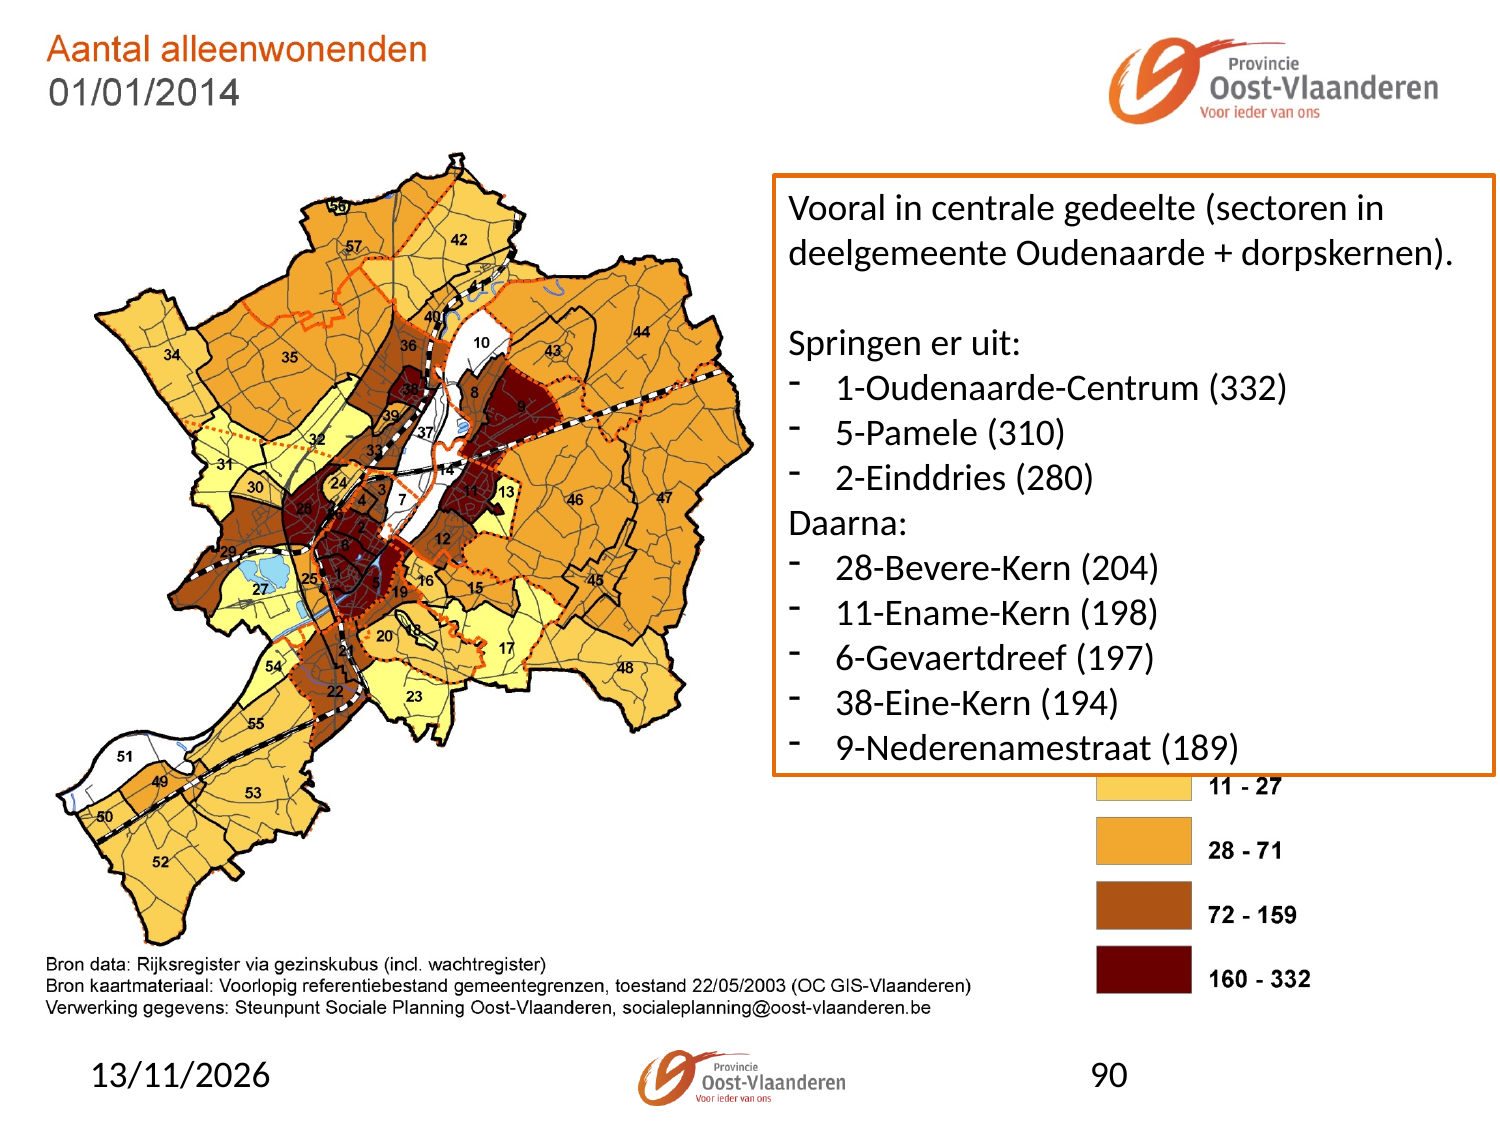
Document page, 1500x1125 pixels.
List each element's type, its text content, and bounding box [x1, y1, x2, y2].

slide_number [75, 1054, 425, 1103]
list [13, 6, 1483, 1047]
slide_number 90 [1074, 1054, 1425, 1103]
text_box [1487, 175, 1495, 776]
picture [638, 1050, 845, 1106]
